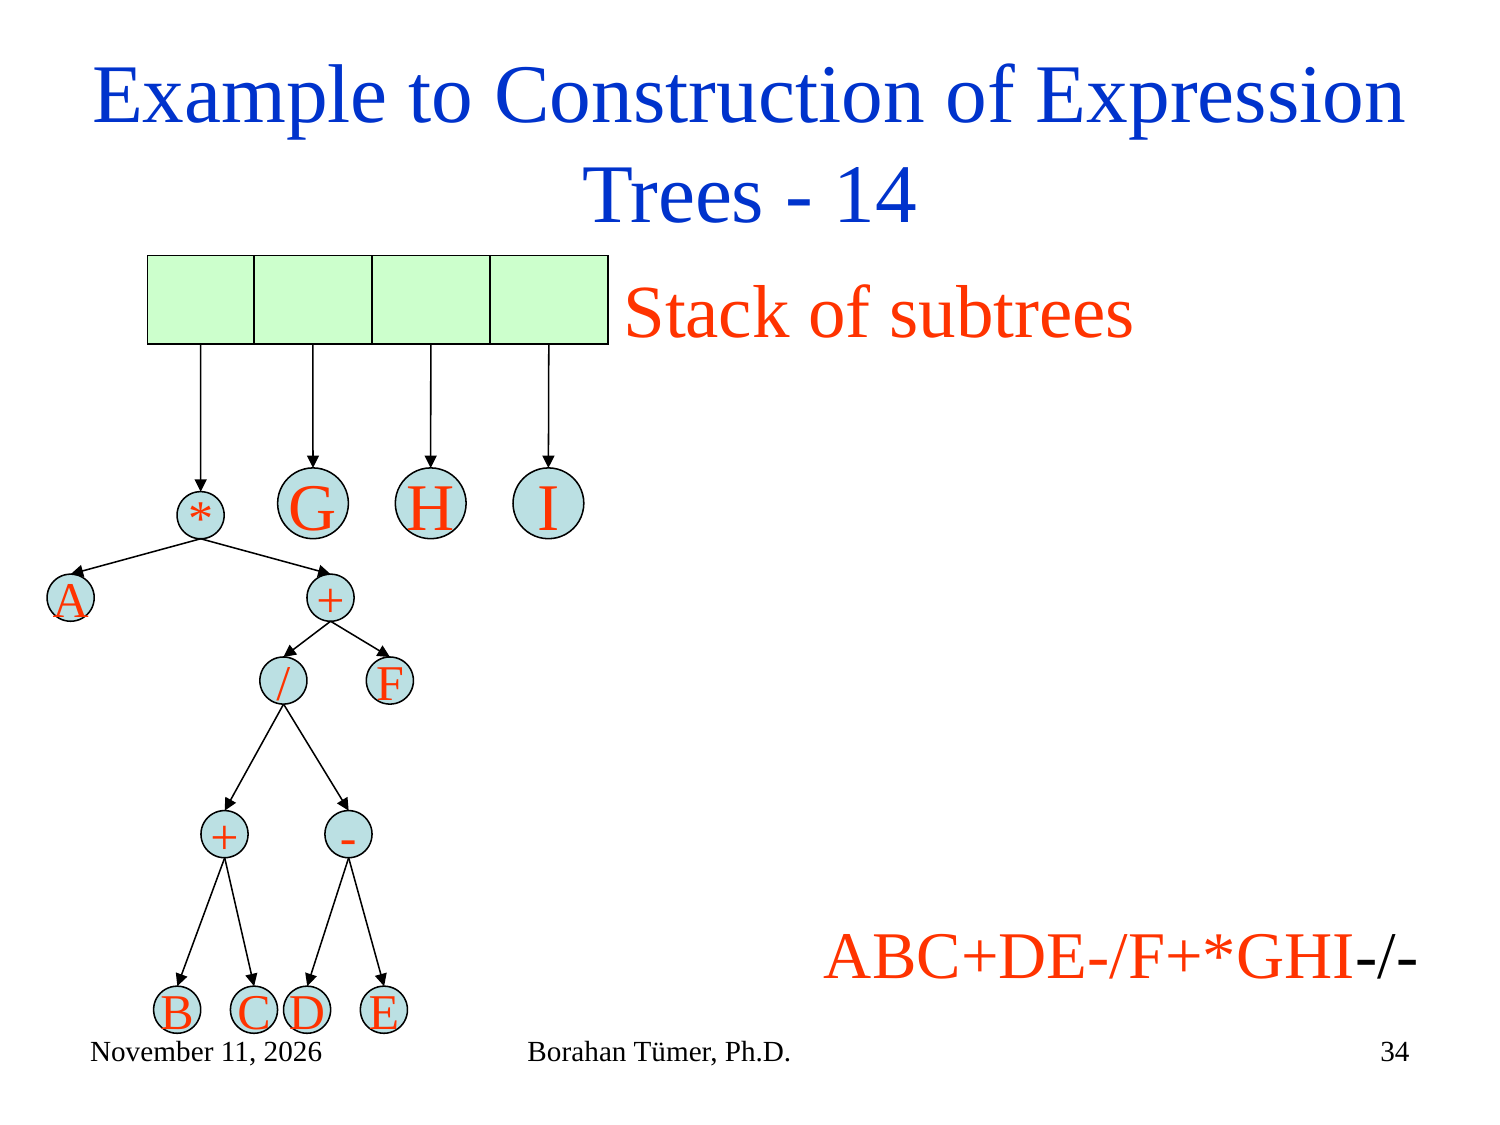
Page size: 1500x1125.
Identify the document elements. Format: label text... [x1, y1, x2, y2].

title Example to Construction of Expression Trees - 14 [75, 45, 1425, 233]
text_box Stack of subtrees [608, 255, 1151, 361]
text_box G [279, 467, 347, 491]
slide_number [75, 1024, 425, 1103]
text_box [253, 255, 371, 344]
text_box I [513, 467, 584, 539]
text_box ABC+DE-/F+*GHI-/- [809, 904, 1436, 1000]
slide_number 34 [1074, 1024, 1425, 1103]
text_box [47, 491, 414, 1034]
text_box [371, 255, 490, 344]
footer Borahan Tümer, Ph.D. [512, 1024, 988, 1103]
text_box [147, 255, 253, 344]
text_box [490, 255, 608, 344]
text_box H [397, 467, 467, 539]
